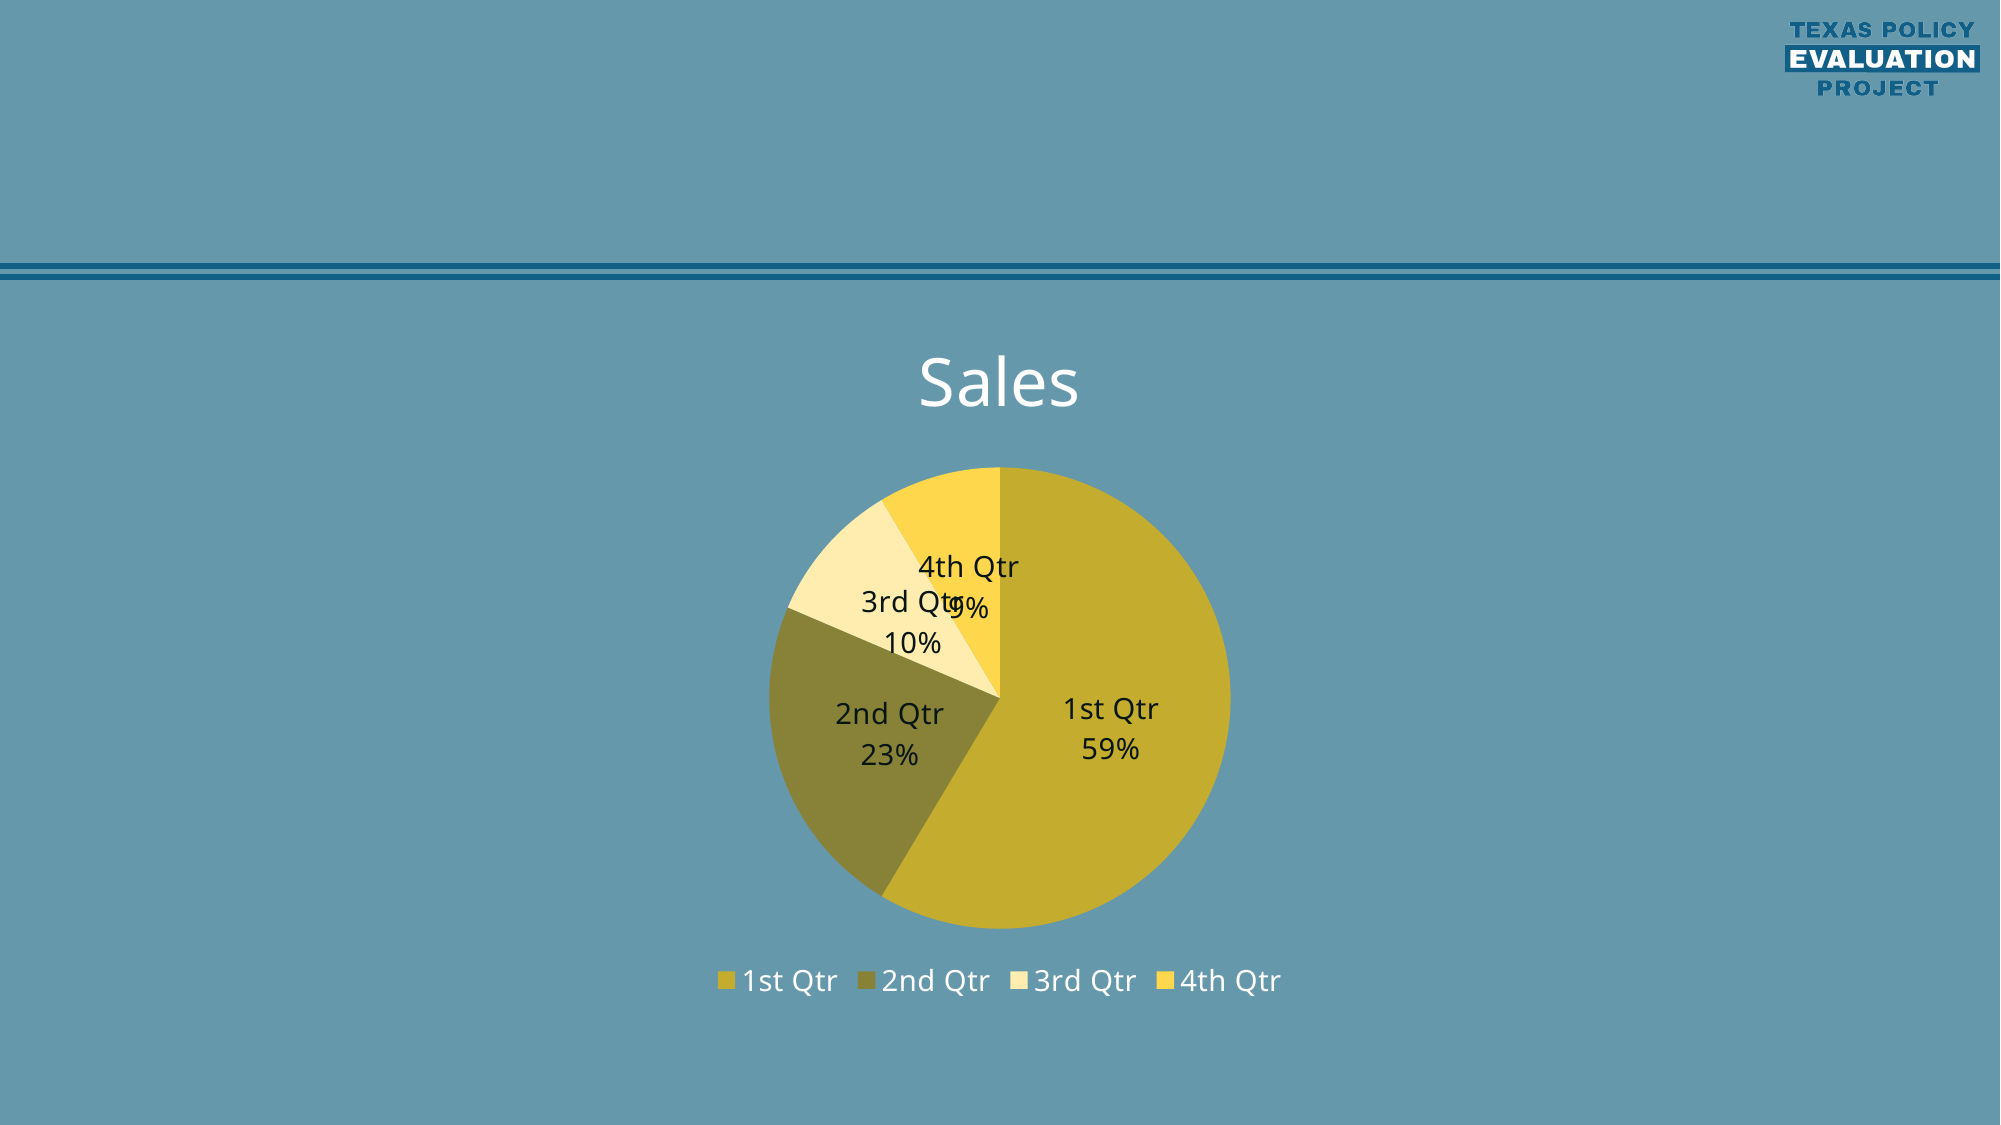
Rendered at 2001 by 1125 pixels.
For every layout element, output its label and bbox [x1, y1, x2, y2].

picture [1785, 22, 1980, 96]
chart [137, 292, 1863, 1007]
